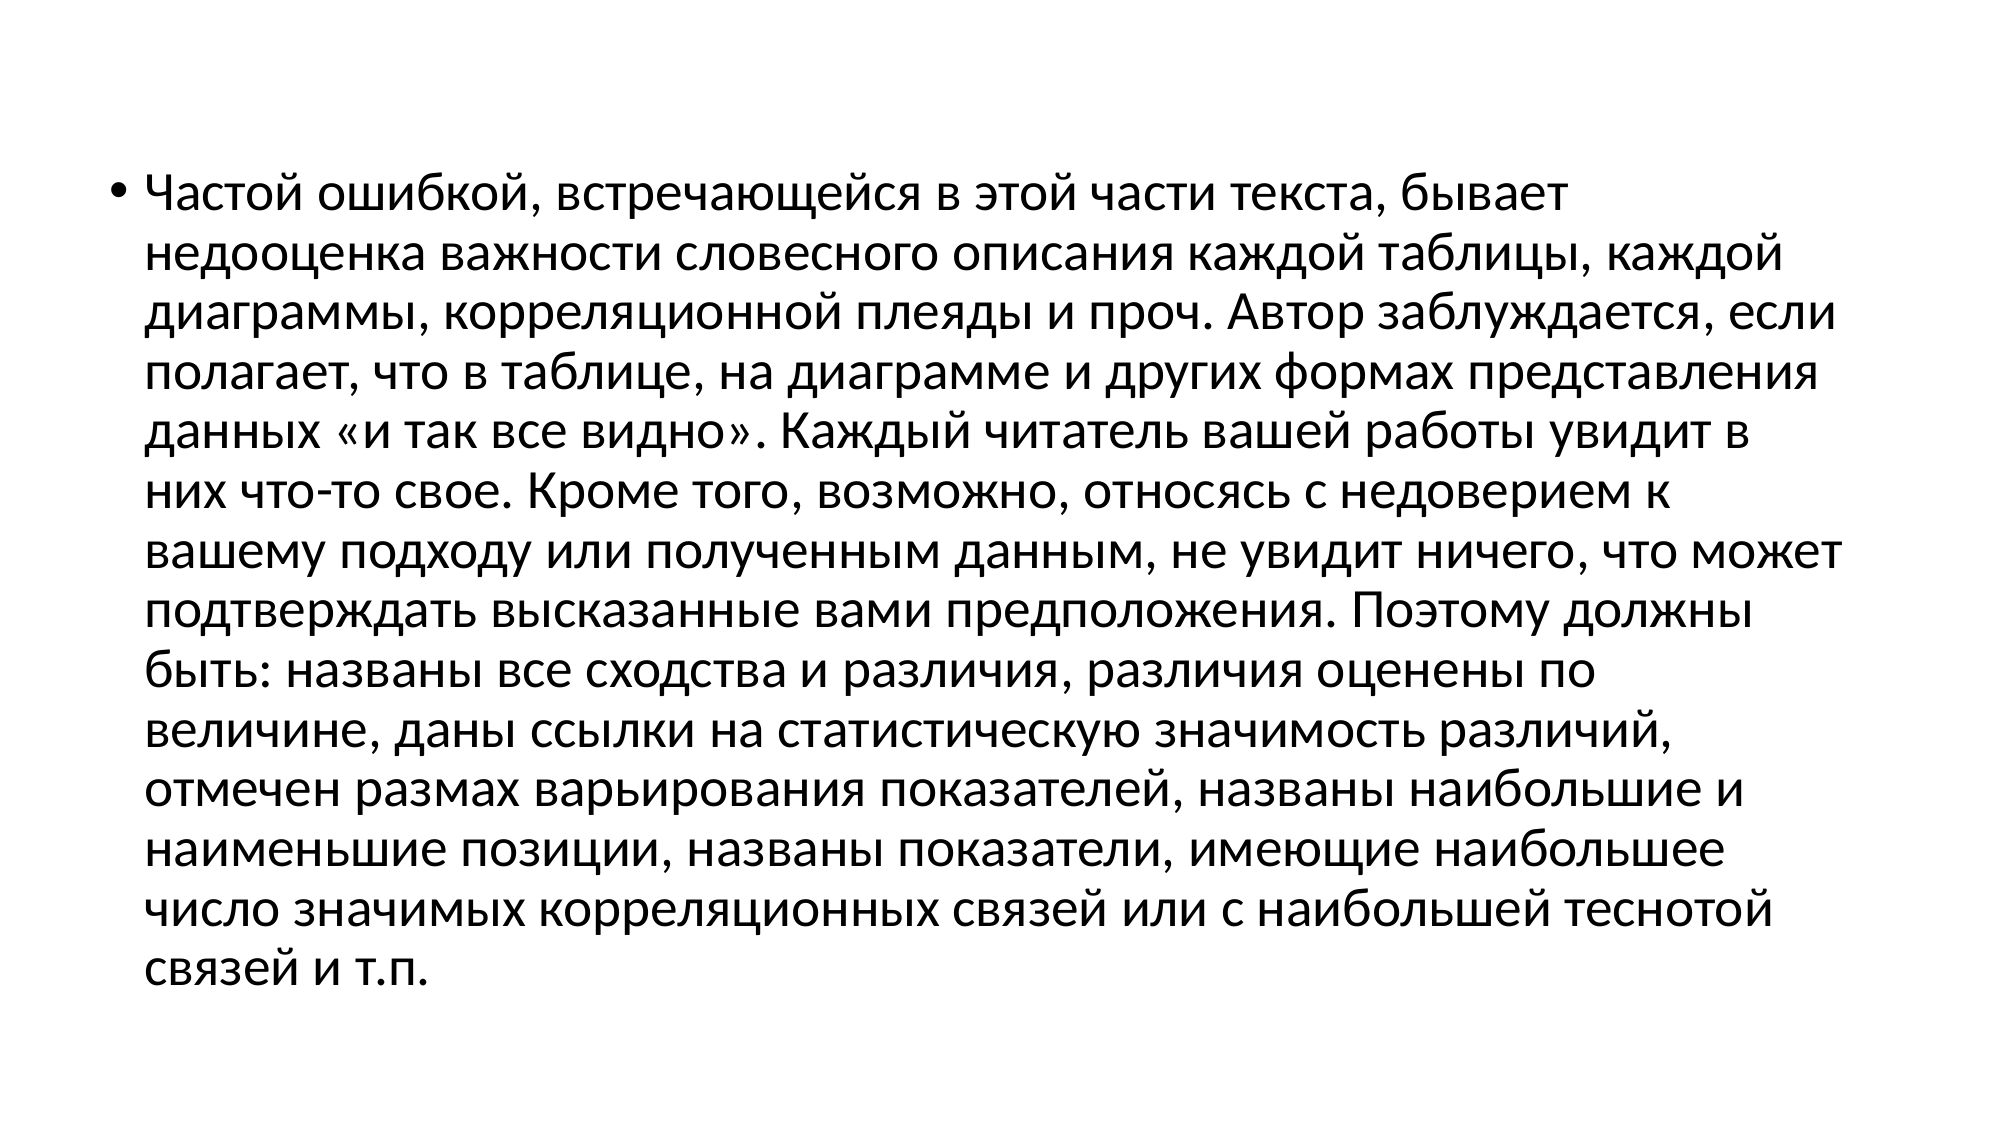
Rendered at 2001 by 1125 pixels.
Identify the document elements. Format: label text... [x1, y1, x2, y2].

list Частой ошибкой, встречающейся в этой части текста, бывает недооценка важности словесного описания каждой таблицы, каждой диаграммы, корреляционной плеяды и проч. Автор заблуждается, если полагает, что в таблице, на диаграмме и других формах представления данных «и так все видно». Каждый читатель вашей работы увидит в них что-то свое. Кроме того, возможно, относясь с недоверием к вашему подходу или полученным данным, не увидит ничего, что может подтверждать высказанные вами предположения. Поэтому должны быть: названы все сходства и различия, различия оценены по величине, даны ссылки на статистическую значимость различий, отмечен размах варьирования показателей, названы наибольшие и наименьшие позиции, названы показатели, имеющие наибольшее число значимых корреляционных связей или с наибольшей теснотой связей и т.п. [94, 155, 1863, 1014]
